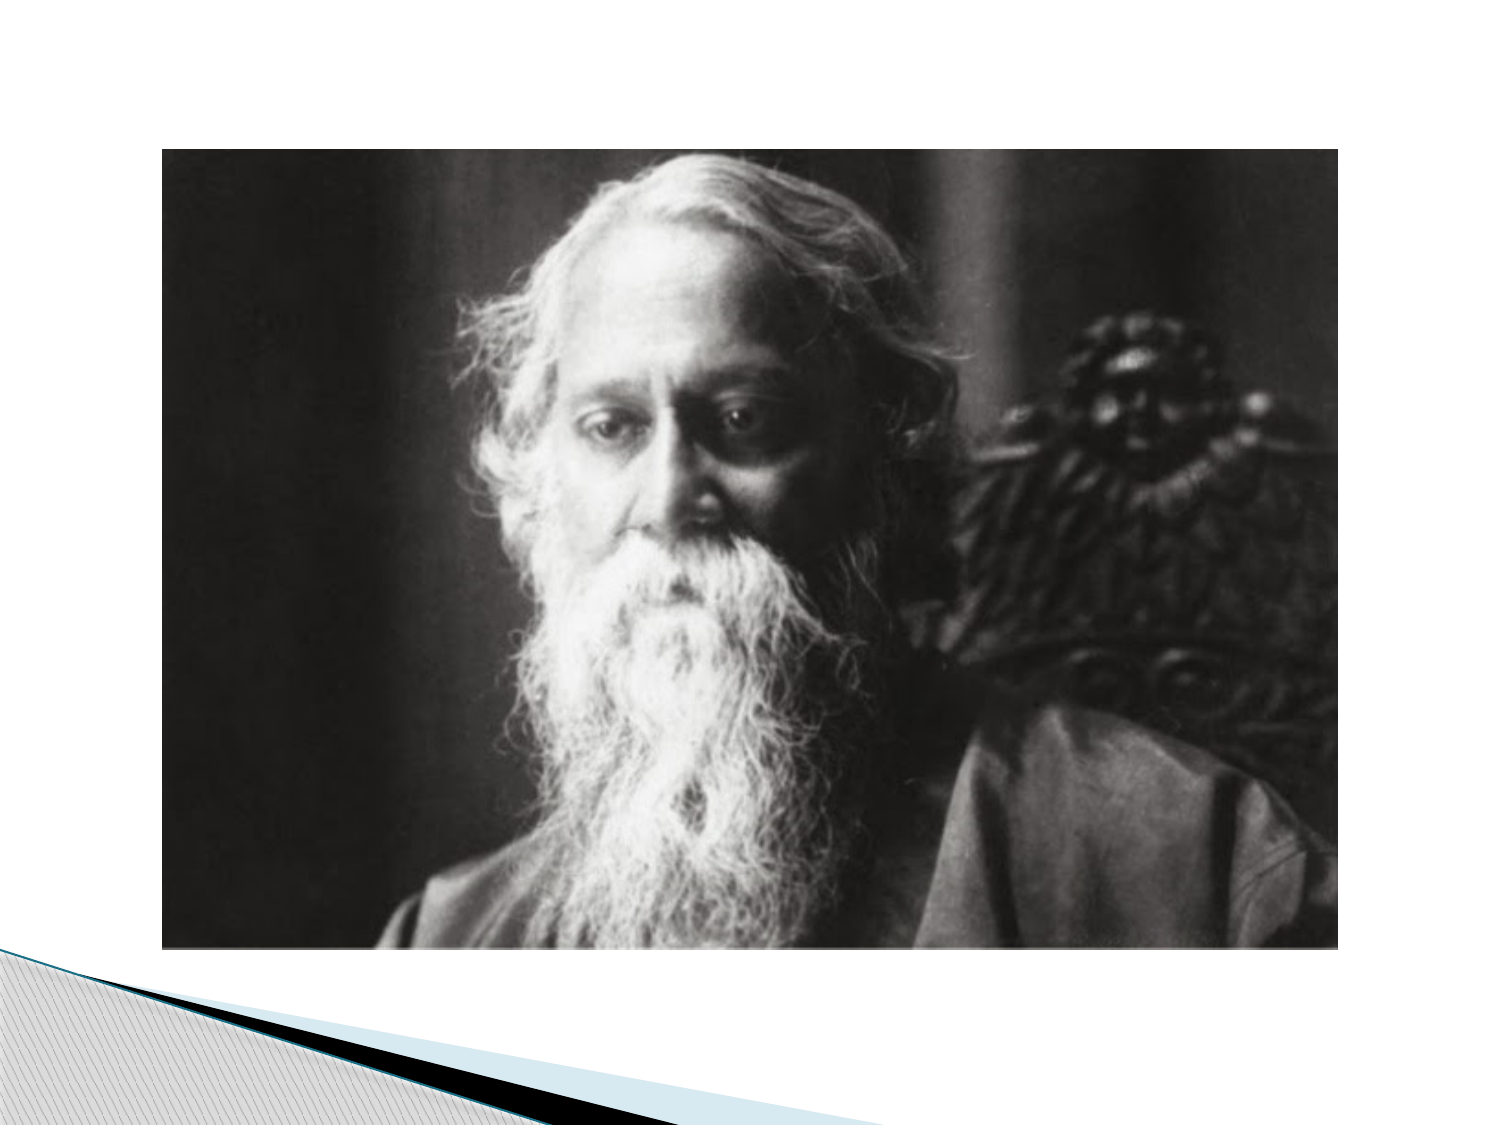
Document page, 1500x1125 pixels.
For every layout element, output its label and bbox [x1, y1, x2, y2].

picture [162, 149, 1338, 951]
